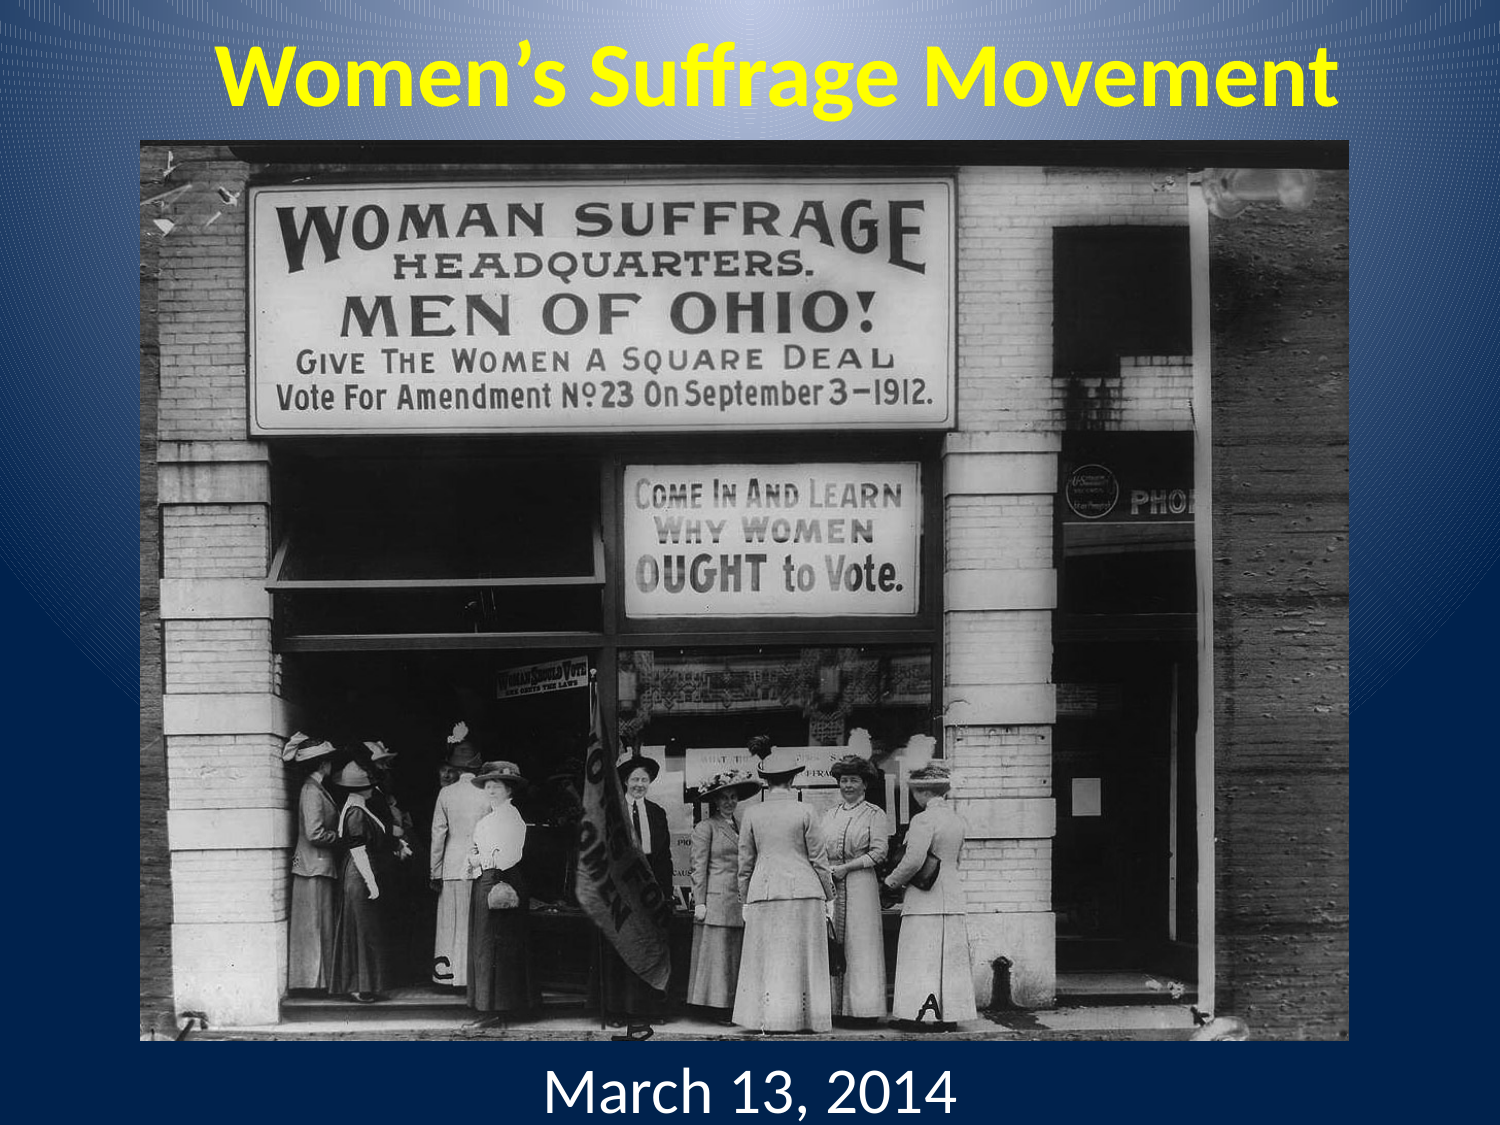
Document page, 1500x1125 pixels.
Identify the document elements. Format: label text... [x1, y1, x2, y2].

title Women’s Suffrage Movement [140, 0, 1416, 141]
subtitle March 13, 2014 [225, 1050, 1275, 1125]
picture [139, 140, 1350, 1041]
